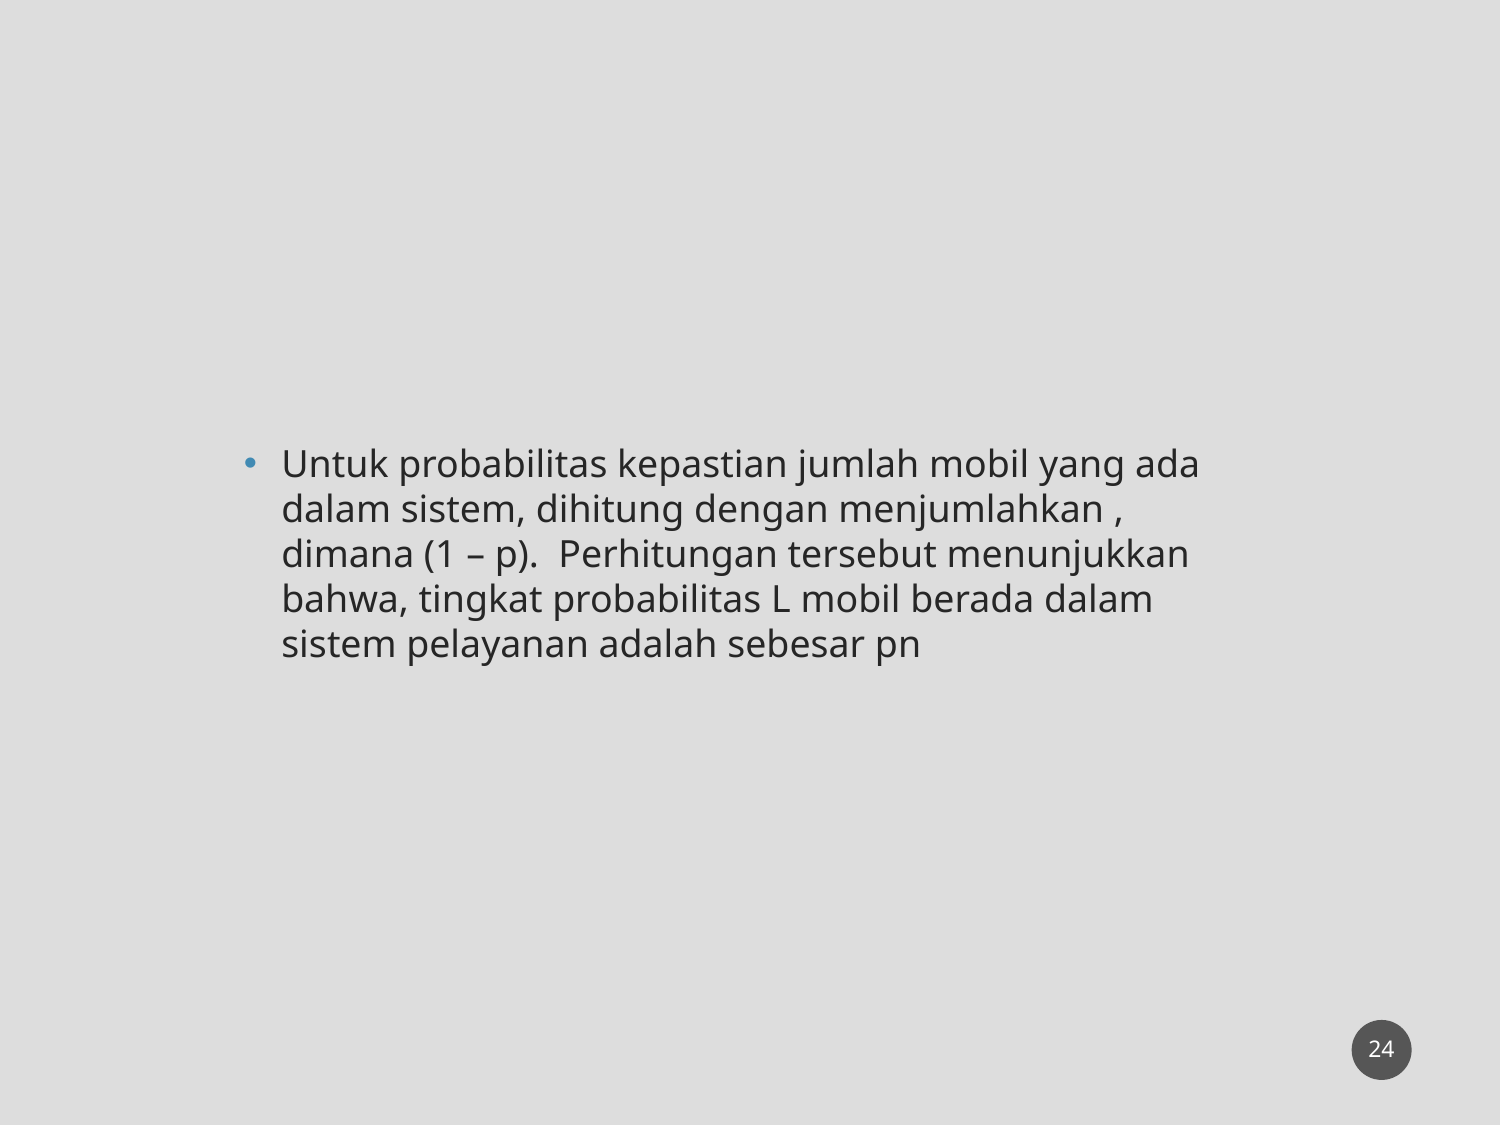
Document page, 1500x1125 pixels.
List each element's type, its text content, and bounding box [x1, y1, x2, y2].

slide_number 24 [1351, 1019, 1412, 1080]
